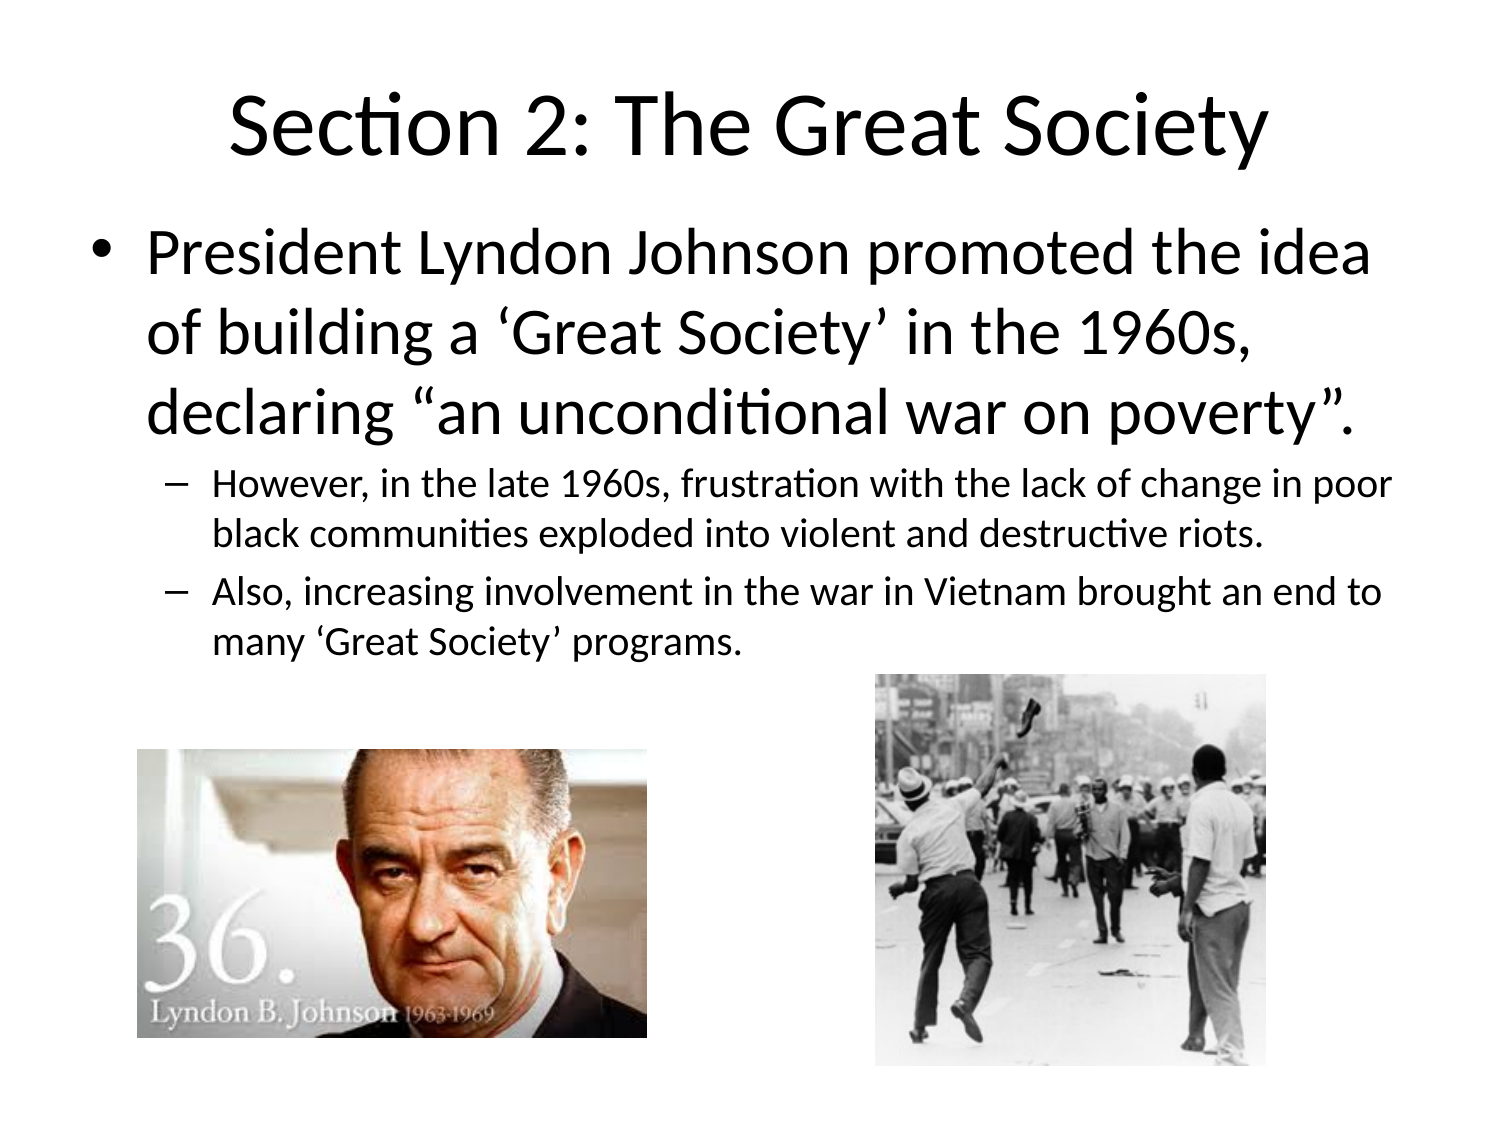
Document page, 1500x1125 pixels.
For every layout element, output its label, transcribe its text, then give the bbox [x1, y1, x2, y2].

picture [137, 749, 647, 1038]
list President Lyndon Johnson promoted the idea of building a ‘Great Society’ in the 1960s, declaring “an unconditional war on poverty”. However, in the late 1960s, frustration with the lack of change in poor black communities exploded into violent and destructive riots. Also, increasing involvement in the war in Vietnam brought an end to many ‘Great Society’ programs. [75, 200, 1425, 943]
picture [874, 674, 1266, 1066]
title Section 2: The Great Society [75, 24, 1425, 200]
